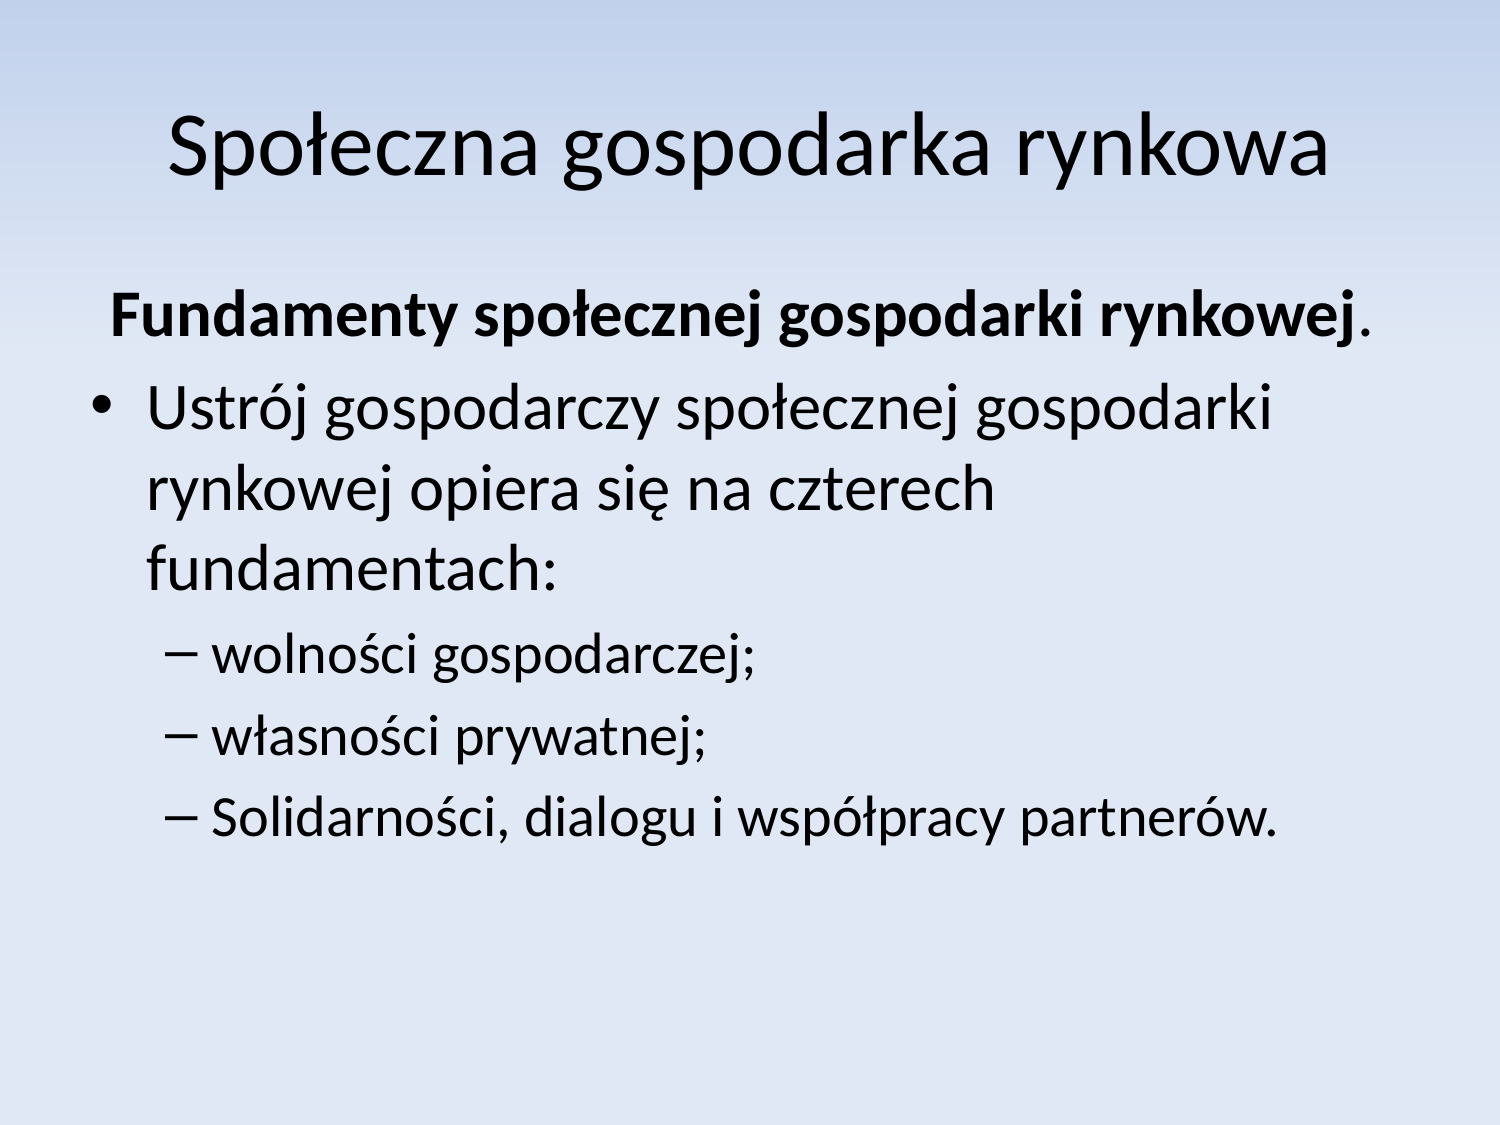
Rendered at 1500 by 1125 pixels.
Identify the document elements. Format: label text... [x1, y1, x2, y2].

title Społeczna gospodarka rynkowa [75, 45, 1425, 233]
list Fundamenty społecznej gospodarki rynkowej. Ustrój gospodarczy społecznej gospodarki rynkowej opiera się na czterech fundamentach: wolności gospodarczej; własności prywatnej; Solidarności, dialogu i współpracy partnerów. [75, 262, 1425, 1005]
